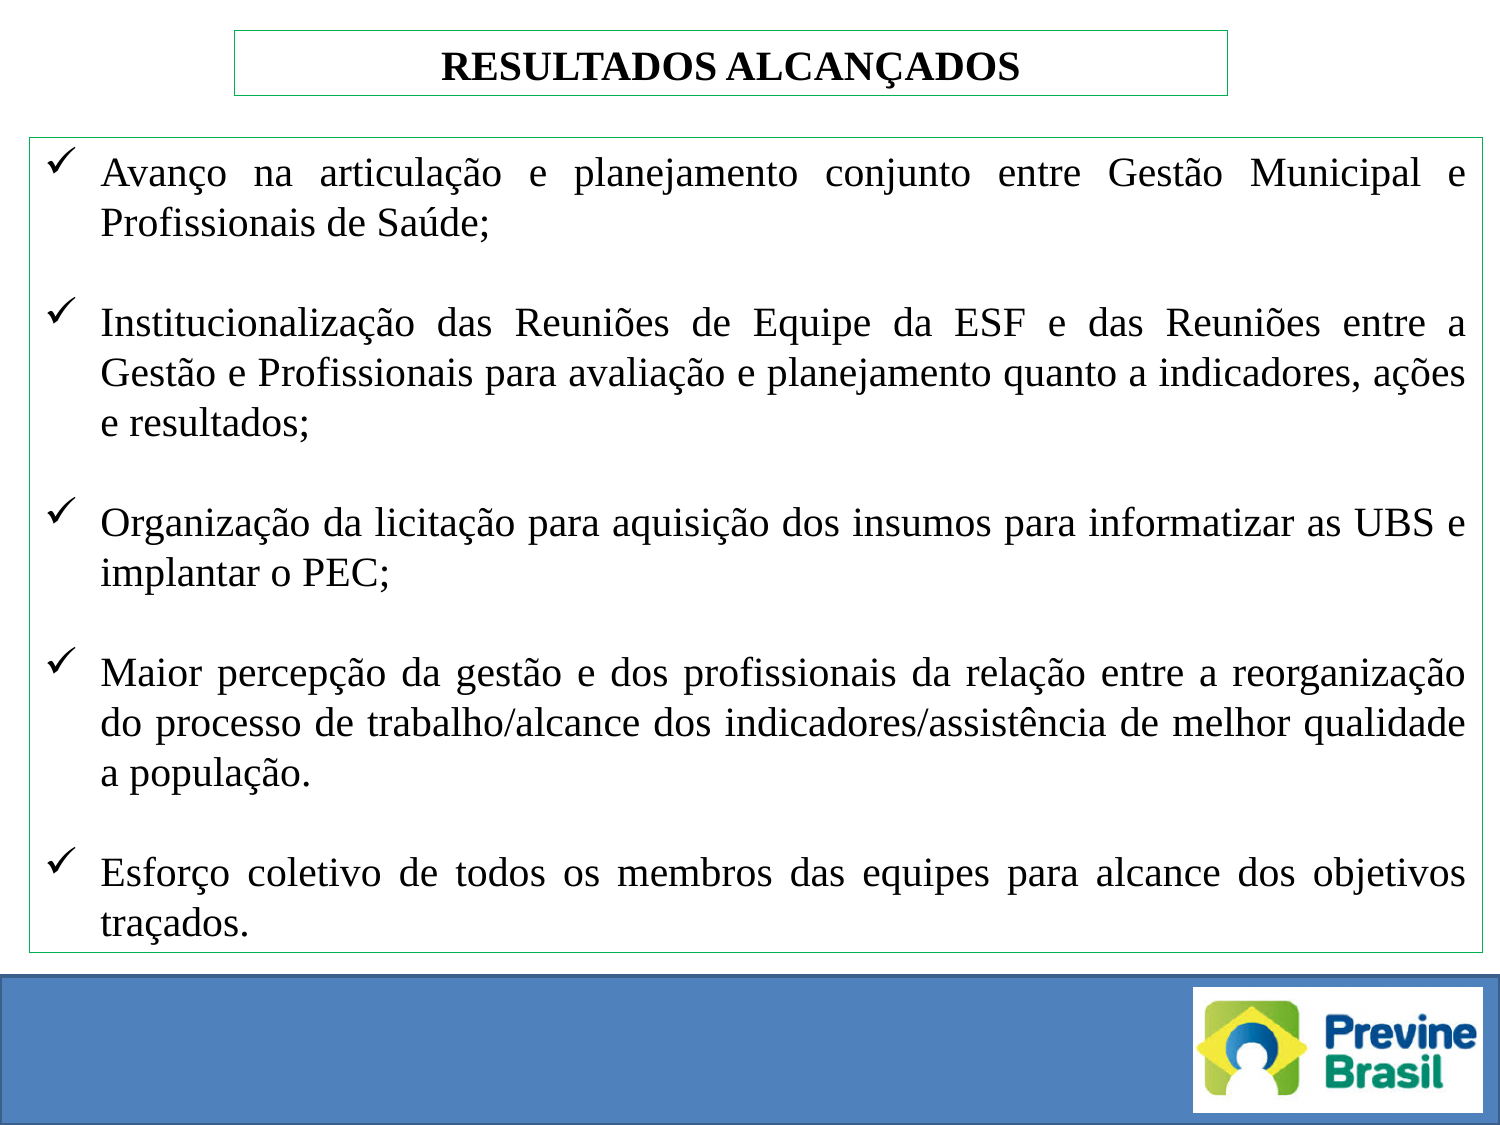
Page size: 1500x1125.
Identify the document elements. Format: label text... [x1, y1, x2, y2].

picture [1193, 987, 1483, 1114]
text_box RESULTADOS ALCANÇADOS [234, 30, 1228, 96]
text_box [0, 974, 1500, 1125]
text_box Avanço na articulação e planejamento conjunto entre Gestão Municipal e Profissionais de Saúde; Institucionalização das Reuniões de Equipe da ESF e das Reuniões entre a Gestão e Profissionais para avaliação e planejamento quanto a indicadores, ações e resultados; Organização da licitação para aquisição dos insumos para informatizar as UBS e implantar o PEC; Maior percepção da gestão e dos profissionais da relação entre a reorganização do processo de trabalho/alcance dos indicadores/assistência de melhor qualidade a população. Esforço coletivo de todos os membros das equipes para alcance dos objetivos traçados. [29, 137, 1483, 953]
